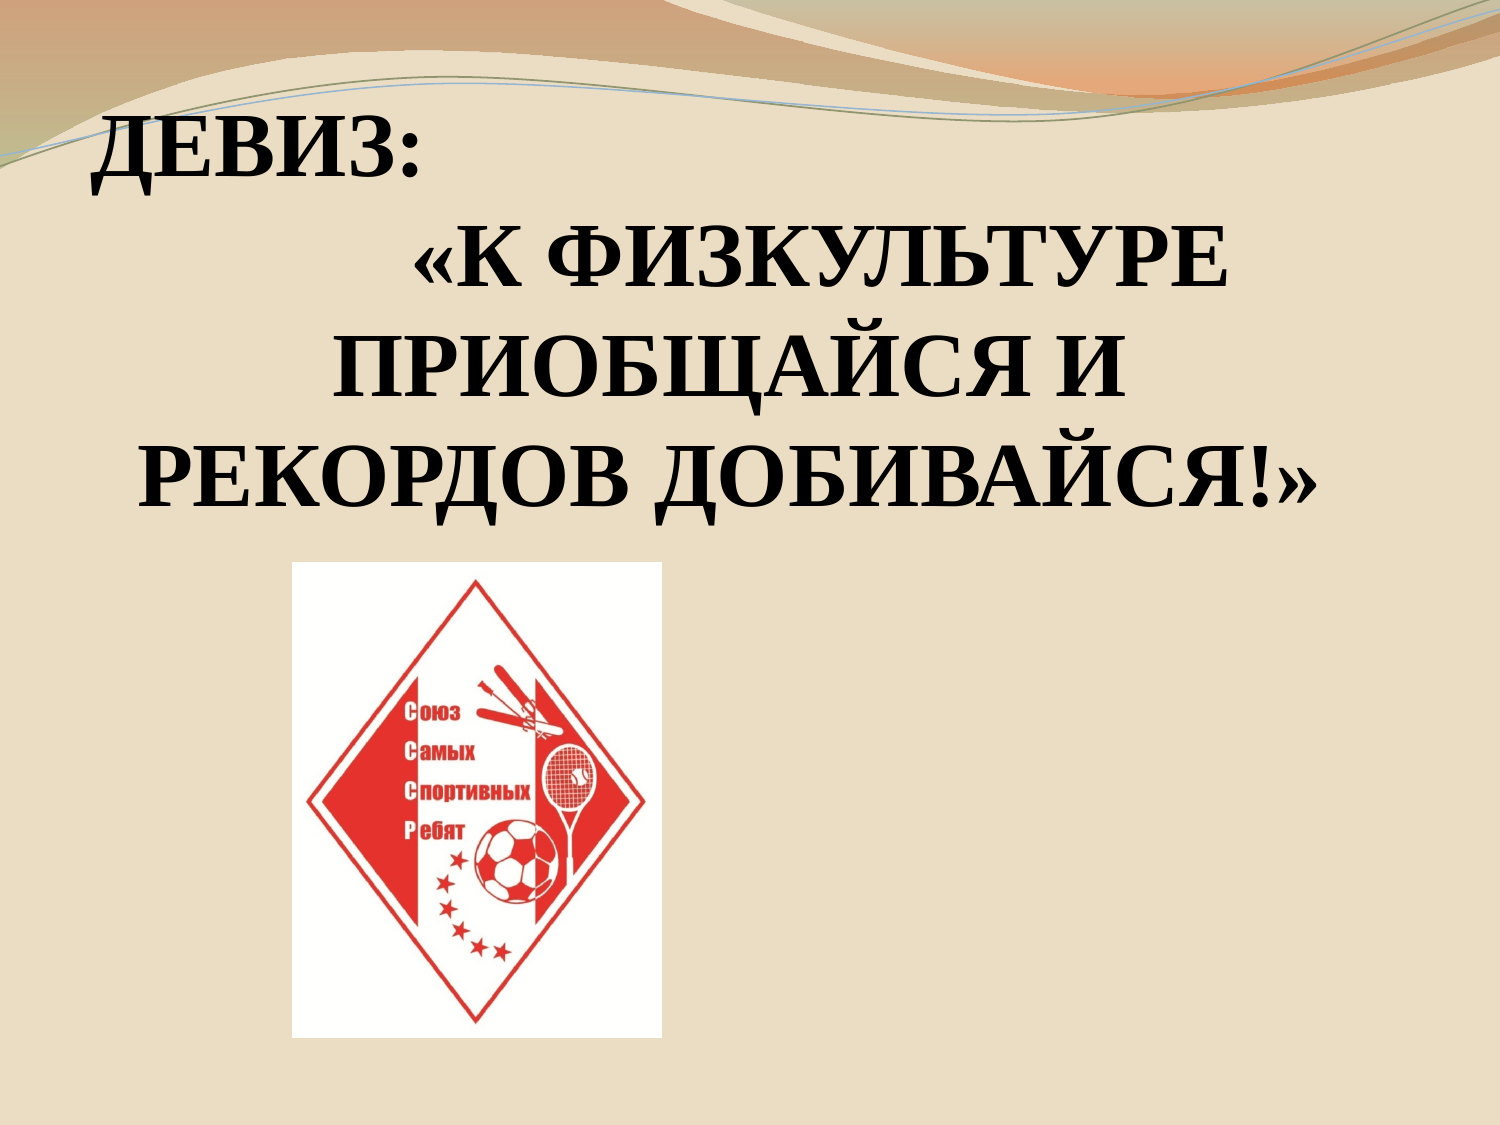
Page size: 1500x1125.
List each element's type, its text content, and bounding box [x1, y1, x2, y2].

title ДЕВИЗ: «К ФИЗКУЛЬТУРЕ ПРИОБЩАЙСЯ И РЕКОРДОВ ДОБИВАЙСЯ!» [87, 363, 1376, 525]
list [292, 562, 662, 1038]
